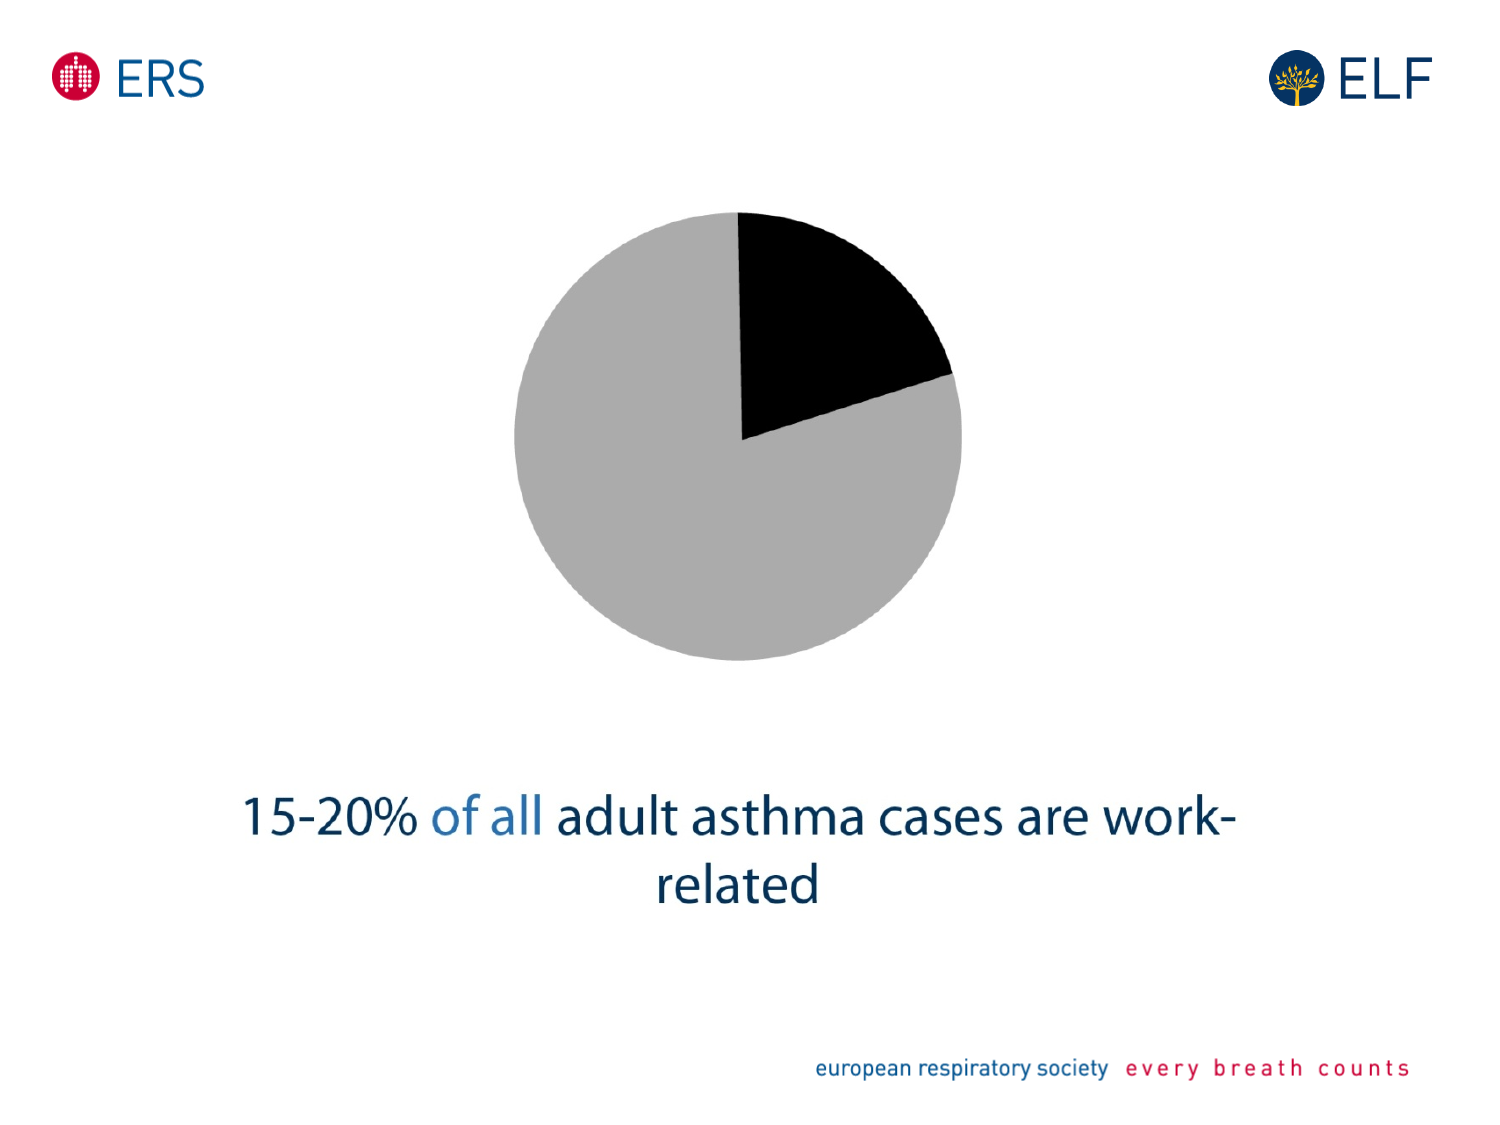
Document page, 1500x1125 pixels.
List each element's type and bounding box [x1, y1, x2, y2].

picture [0, 0, 243, 126]
picture [753, 1010, 1500, 1125]
picture [1269, 50, 1436, 106]
picture [206, 184, 1282, 954]
